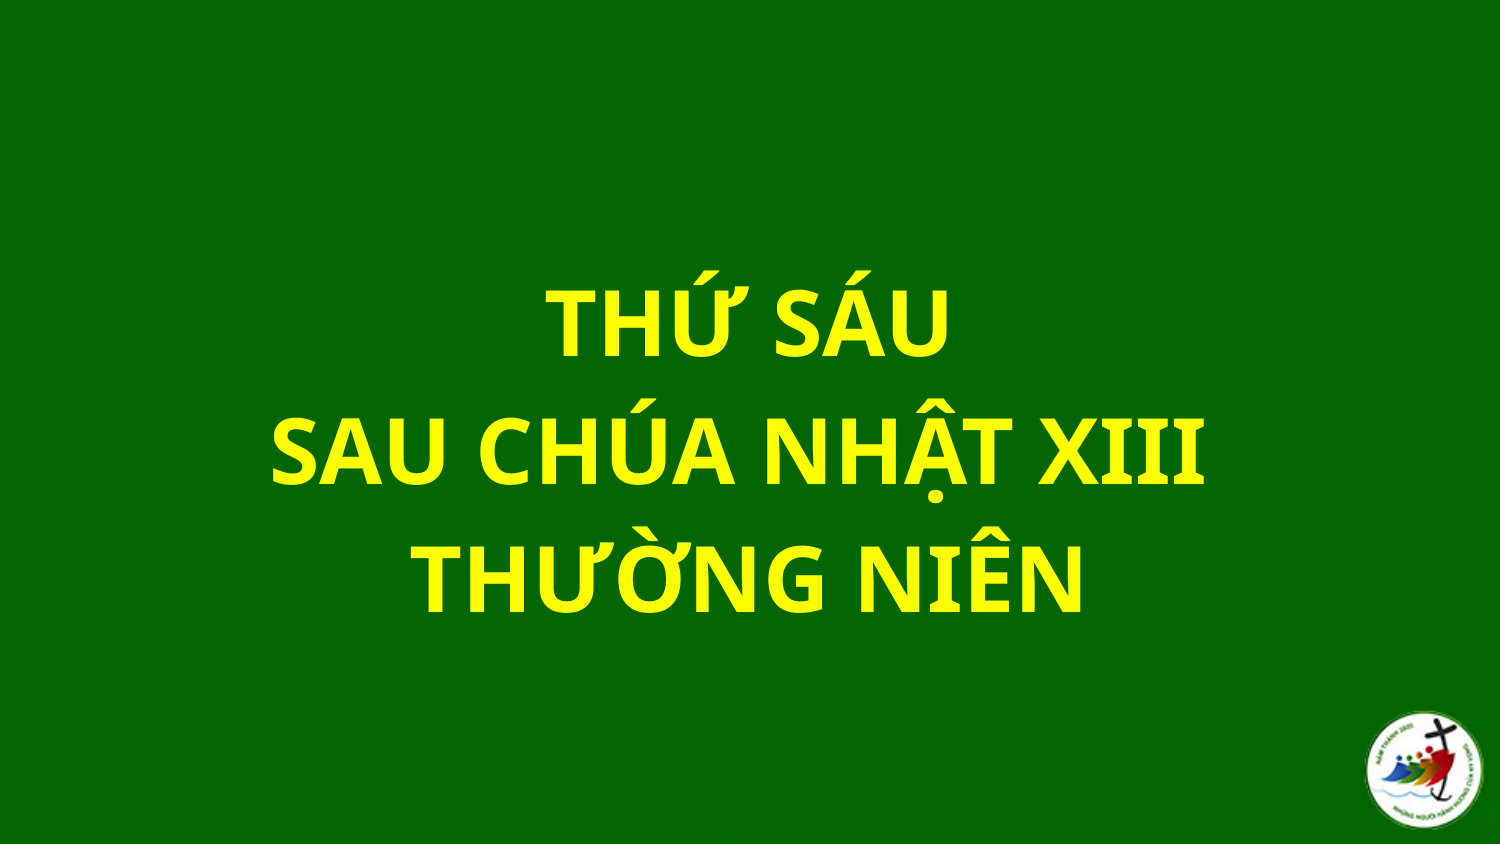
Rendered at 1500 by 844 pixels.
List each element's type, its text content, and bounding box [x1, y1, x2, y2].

subtitle THỨ SÁU SAU CHÚA NHẬT XIII THƯỜNG NIÊN [0, 0, 1500, 844]
